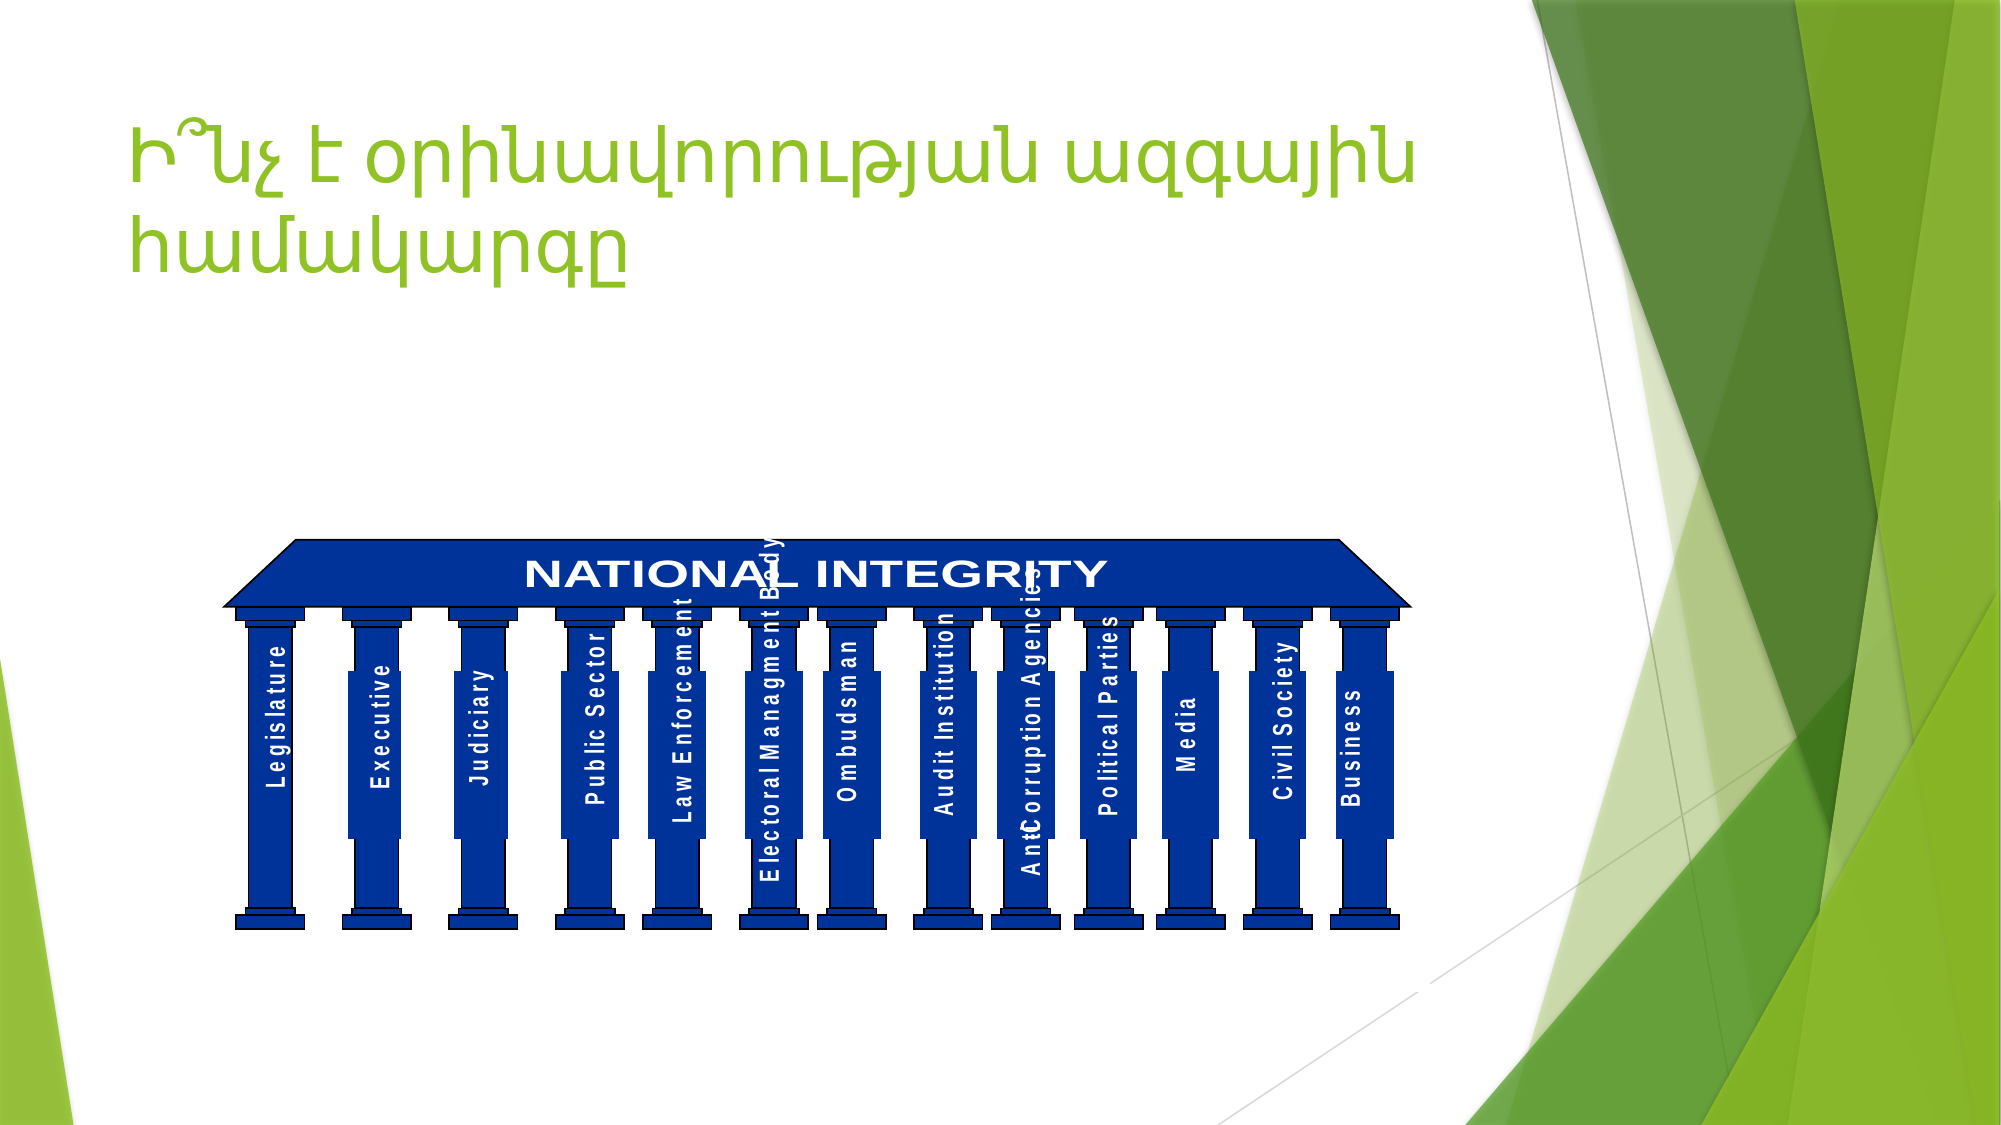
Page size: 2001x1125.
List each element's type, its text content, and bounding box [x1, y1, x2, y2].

title Ի՞նչ է օրինավորության ազգային համակարգը [111, 99, 1522, 317]
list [201, 353, 1431, 992]
